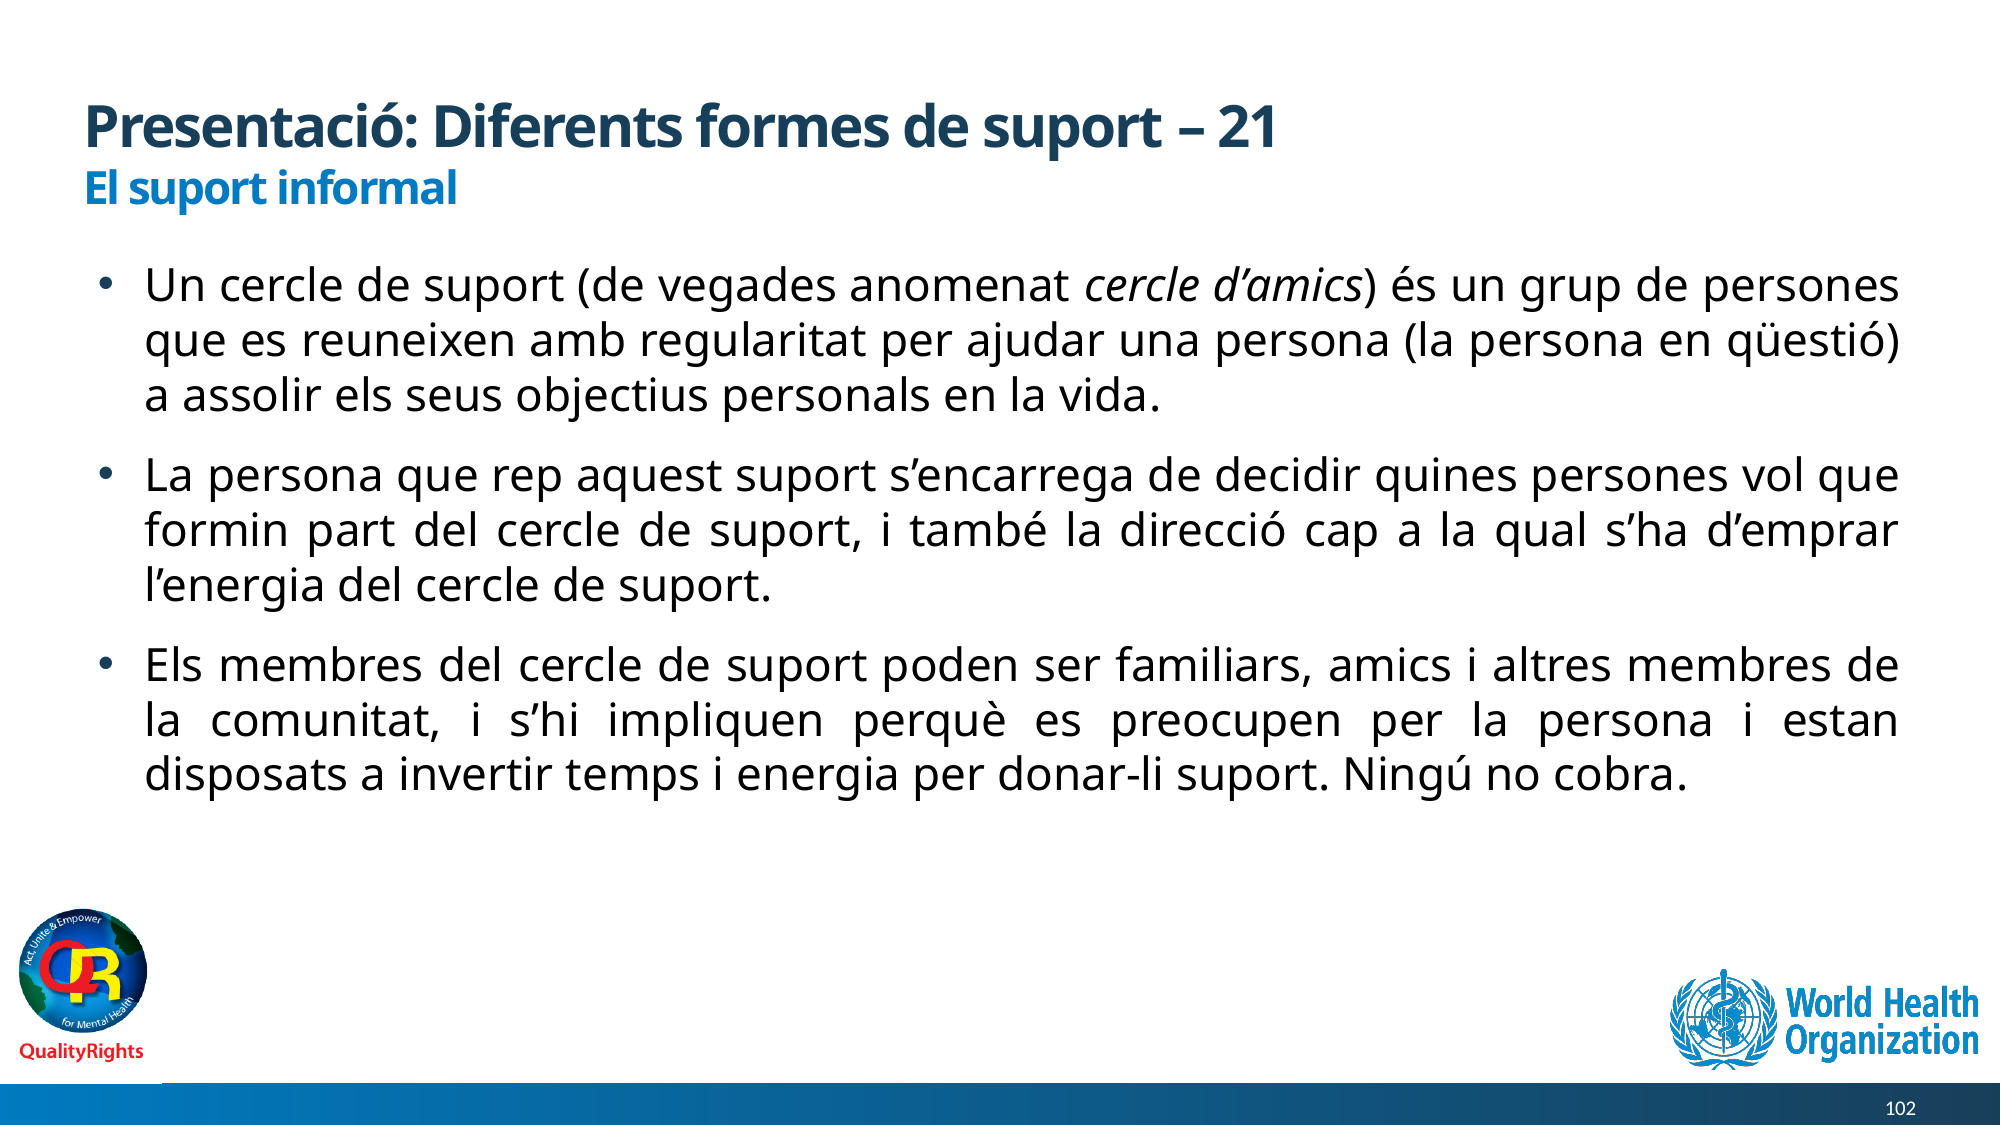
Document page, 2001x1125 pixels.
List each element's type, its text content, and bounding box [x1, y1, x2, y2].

picture [0, 891, 162, 1084]
picture [1692, 1031, 1700, 1042]
picture [1860, 1000, 1865, 1012]
picture [1958, 1000, 1962, 1012]
picture [1738, 1019, 1744, 1030]
picture [1704, 1004, 1712, 1015]
picture [1725, 1042, 1747, 1054]
picture [1670, 987, 1680, 1010]
picture [1706, 1038, 1722, 1046]
picture [1711, 1031, 1722, 1038]
picture [1732, 969, 1978, 1070]
picture [1750, 987, 1762, 1003]
picture [1742, 1019, 1751, 1034]
picture [1747, 992, 1758, 1016]
list Un cercle de suport (de vegades anomenat cercle d’amics) és un grup de persones que es reuneixen amb regularitat per ajudar una persona (la persona en qüestió) a assolir els seus objectius personals en la vida. La persona que rep aquest suport s’encarrega de decidir quines persones vol que formin part del cercle de suport, i també la direcció cap a la qual s’ha d’emprar l’energia del cercle de suport. Els membres del cercle de suport poden ser familiars, amics i altres membres de la comunitat, i s’hi impliquen perquè es preocupen per la persona i estan disposats a invertir temps i energia per donar-li suport. Ningú no cobra. [83, 247, 1917, 987]
picture [1683, 987, 1697, 1047]
title Presentació: Diferents formes de suport – 21 [69, 83, 1676, 154]
picture [1701, 1042, 1722, 1054]
picture [1821, 1000, 1826, 1012]
picture [1744, 1003, 1751, 1016]
picture [1711, 995, 1721, 1004]
picture [1716, 1064, 1731, 1070]
picture [1805, 987, 1811, 1002]
list El suport informal [83, 155, 1917, 215]
picture [1704, 1019, 1711, 1031]
picture [1701, 987, 1710, 992]
picture [1747, 1019, 1758, 1041]
picture [1891, 987, 1897, 999]
picture [1689, 993, 1706, 1016]
picture [1670, 1030, 1715, 1070]
picture [1698, 1047, 1750, 1060]
picture [1758, 1004, 1765, 1035]
picture [1792, 987, 1797, 1004]
